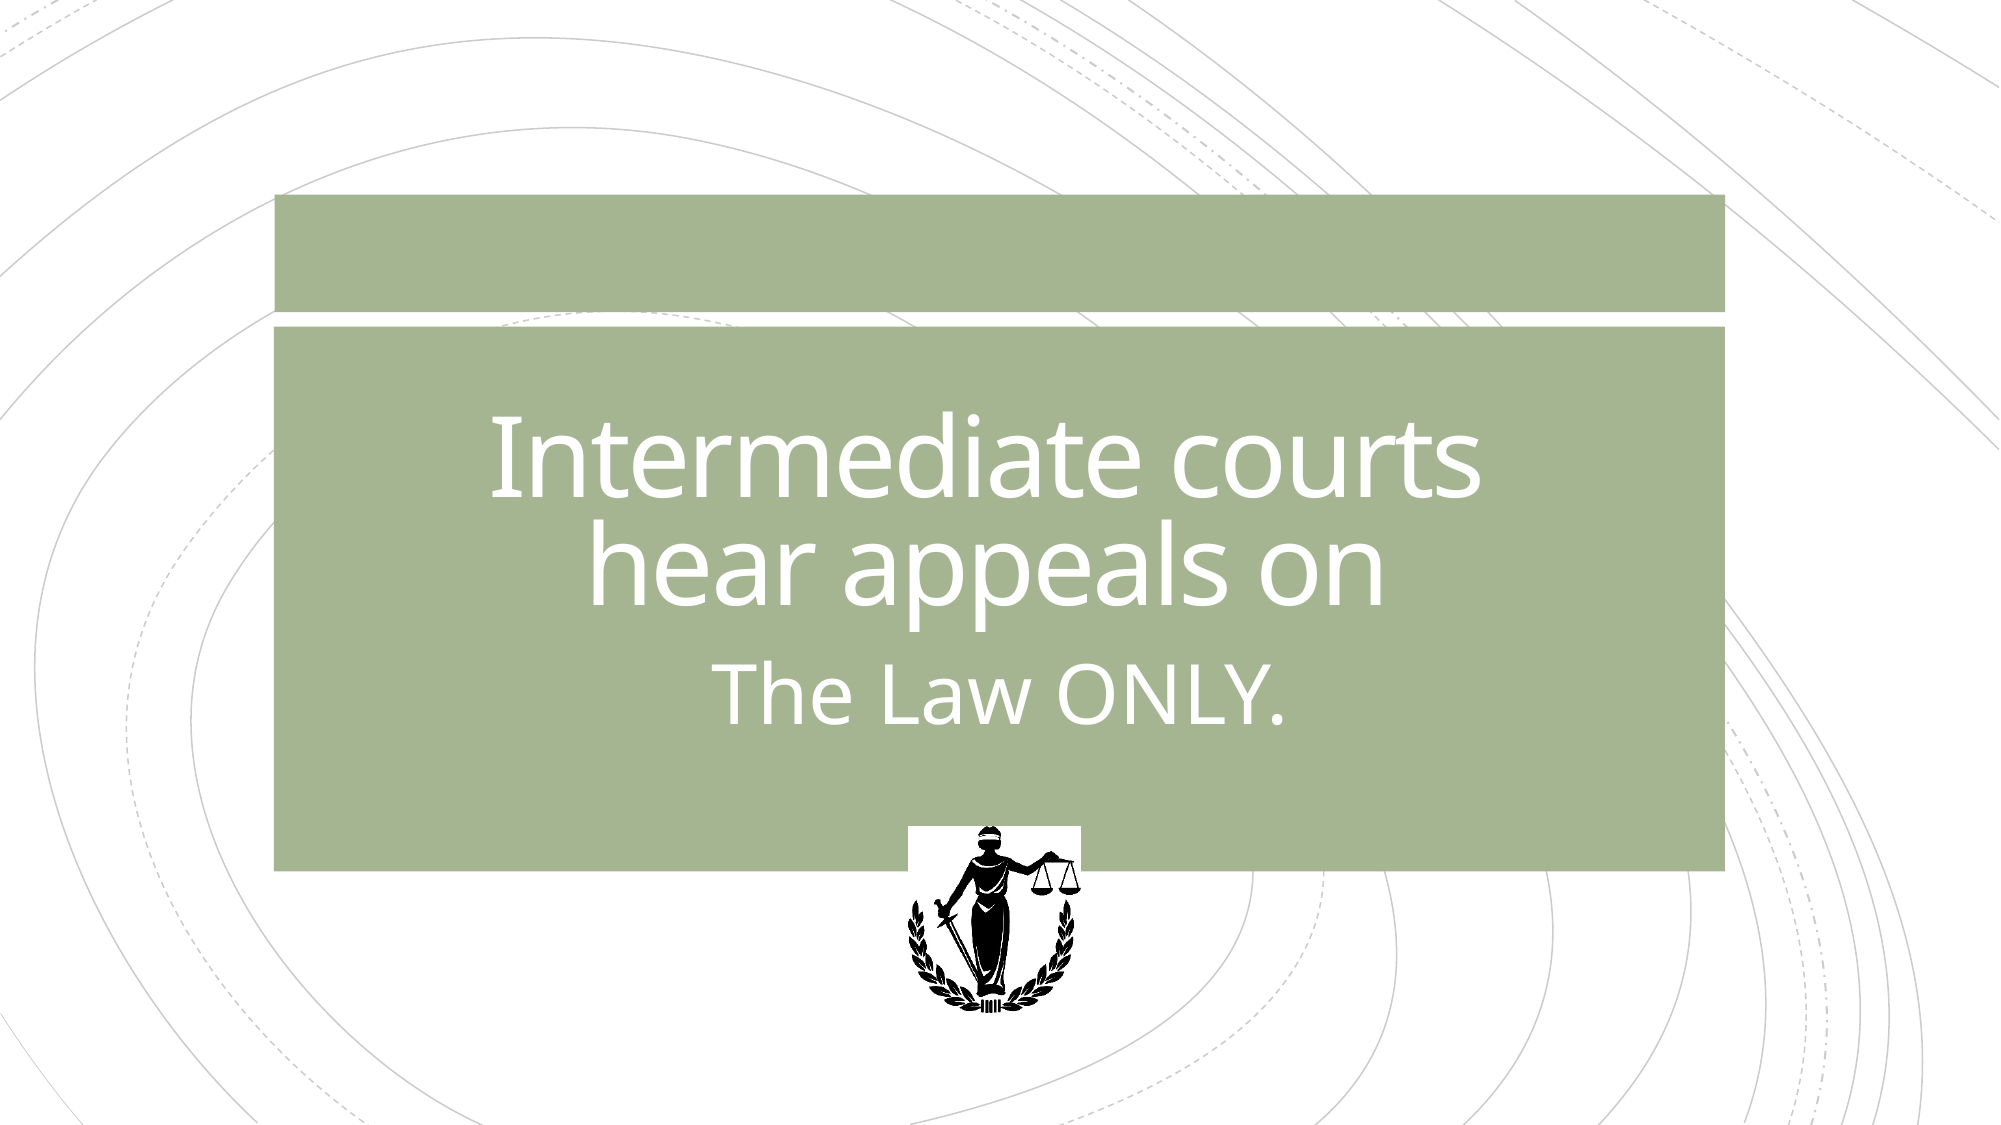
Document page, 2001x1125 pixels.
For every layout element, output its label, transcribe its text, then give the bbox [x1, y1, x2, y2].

subtitle The Law ONLY. [288, 640, 1712, 858]
title Intermediate courts hear appeals on [288, 340, 1713, 628]
picture [907, 826, 1082, 1013]
